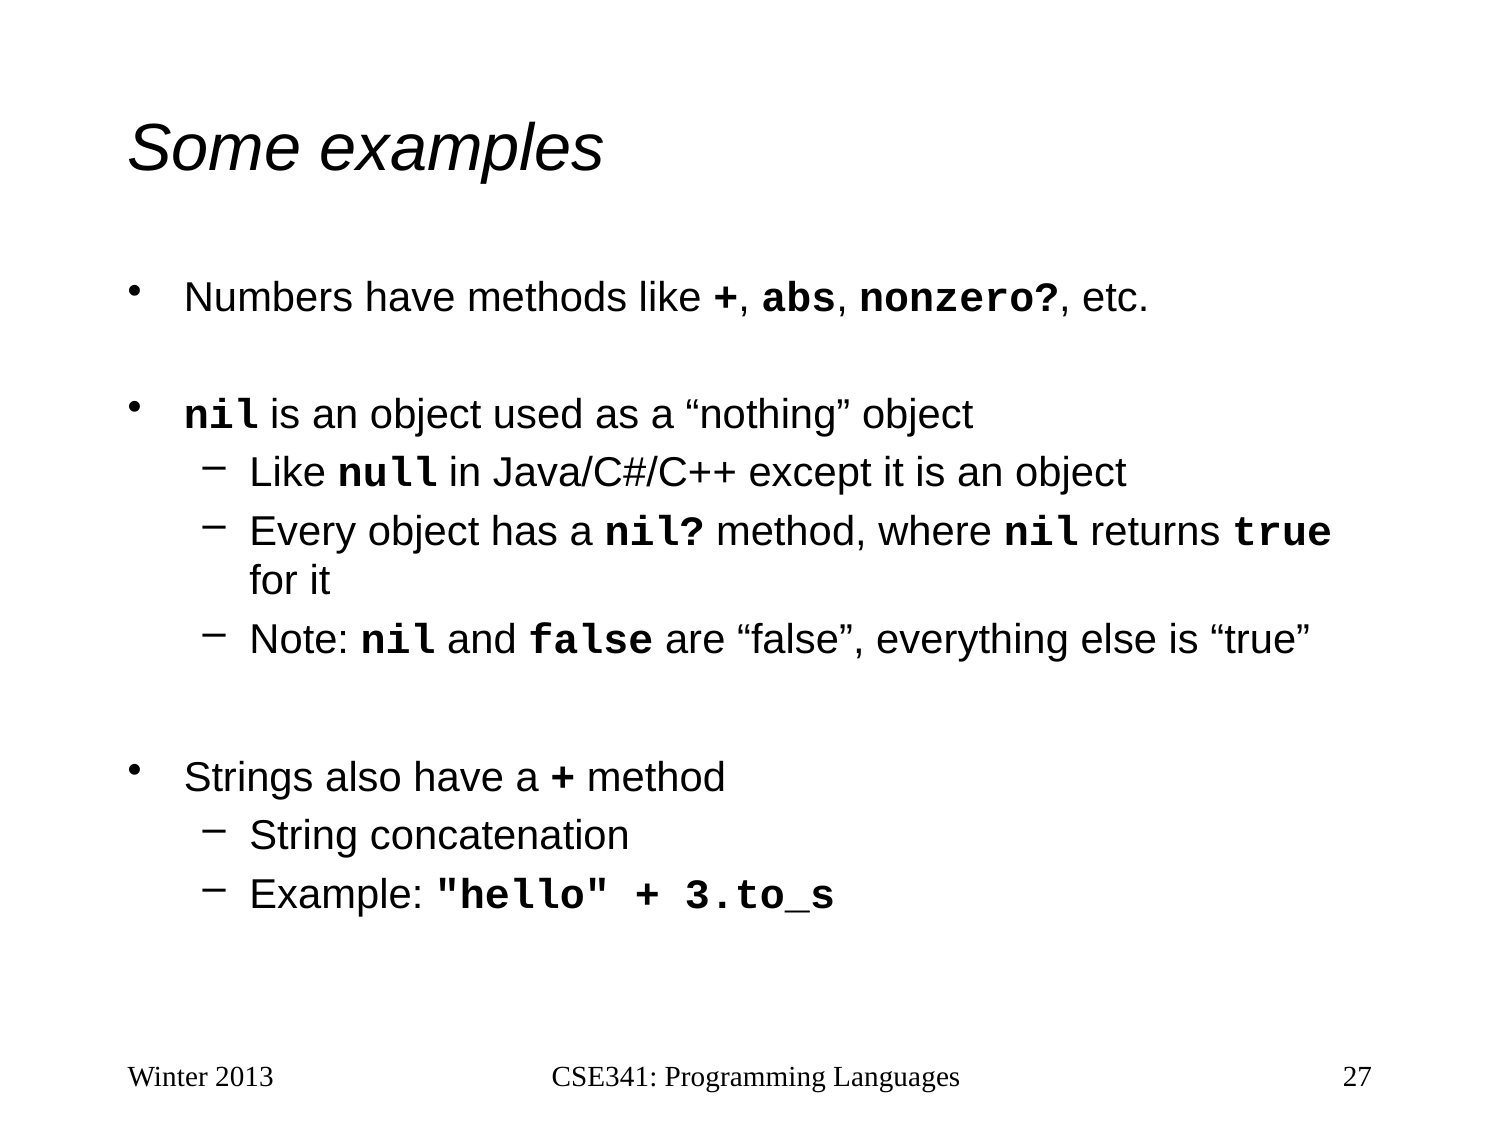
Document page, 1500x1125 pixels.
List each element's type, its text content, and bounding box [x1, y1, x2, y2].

slide_number Winter 2013 [112, 1049, 426, 1125]
list Numbers have methods like +, abs, nonzero?, etc. nil is an object used as a “nothing” object Like null in Java/C#/C++ except it is an object Every object has a nil? method, where nil returns true for it Note: nil and false are “false”, everything else is “true” Strings also have a + method String concatenation Example: "hello" + 3.to_s [112, 262, 1388, 1001]
title Some examples [112, 49, 1388, 238]
footer CSE341: Programming Languages [474, 1049, 1038, 1125]
slide_number 27 [1074, 1049, 1388, 1125]
